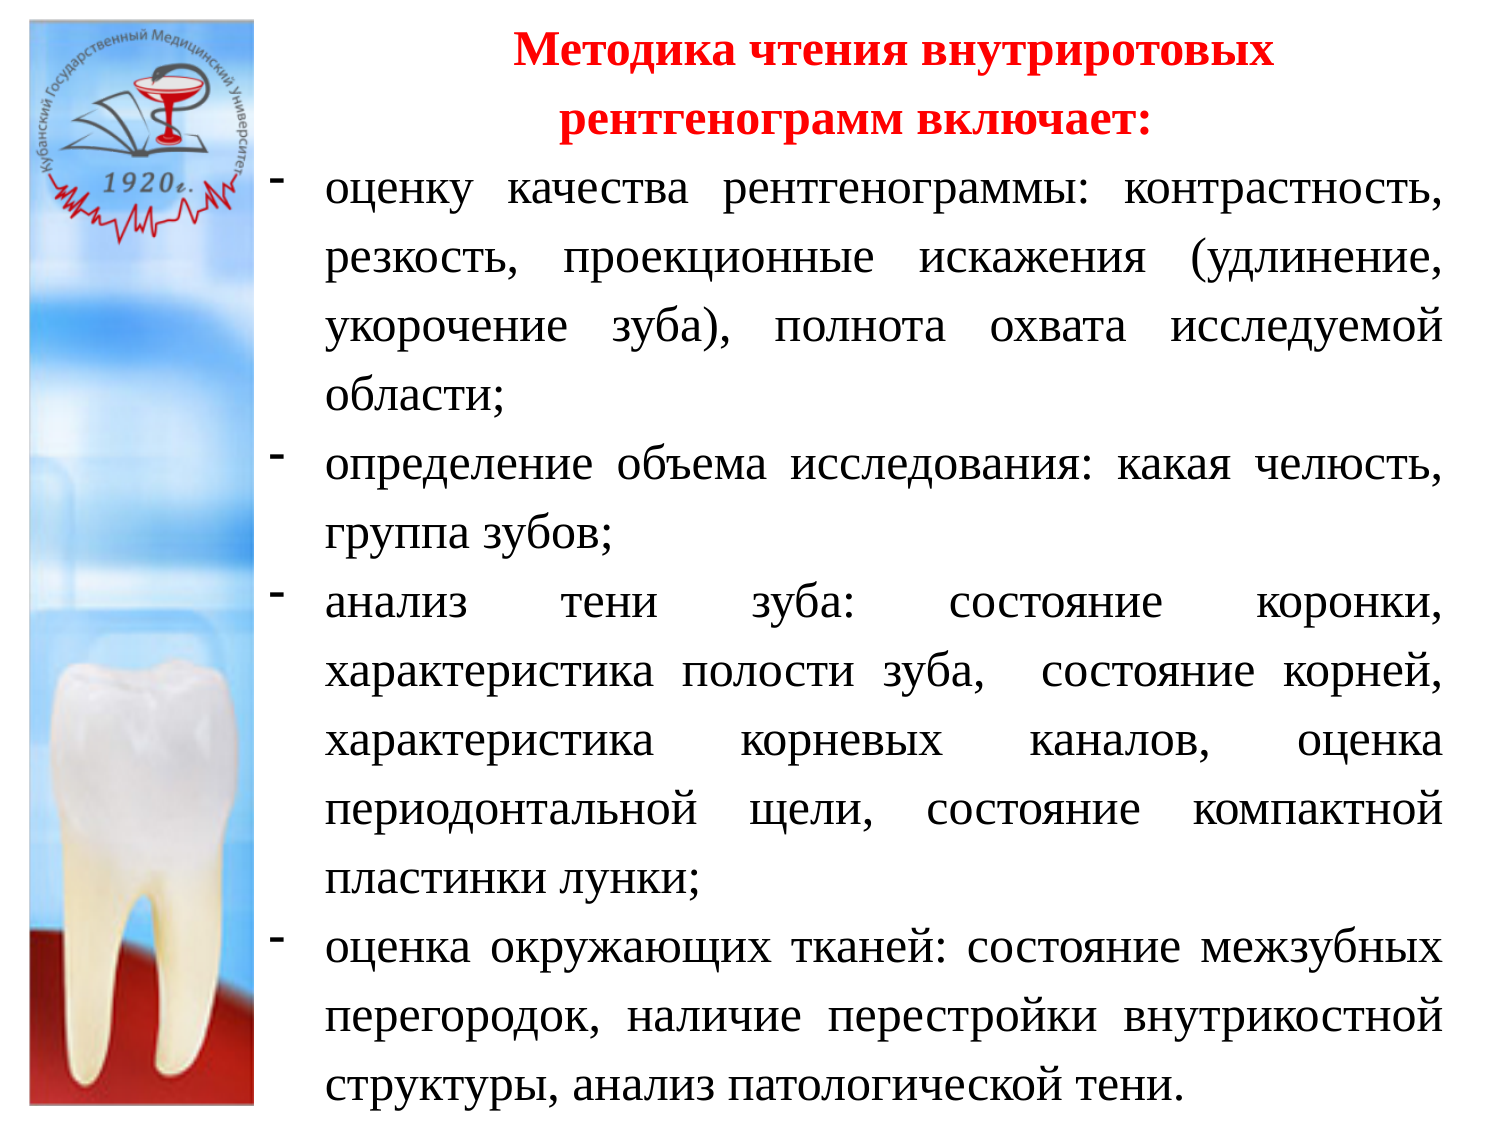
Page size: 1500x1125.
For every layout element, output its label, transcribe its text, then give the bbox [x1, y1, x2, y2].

text_box Методика чтения внутриротовых рентгенограмм включает: оценку качества рентгенограммы: контрастность, резкость, проекционные искажения (удлинение, укорочение зуба), полнота охвата исследуемой области; определение объема исследования: какая челюсть, группа зубов; анализ тени зуба: состояние коронки, характеристика полости зуба, состояние корней, характеристика корневых каналов, оценка периодонтальной щели, состояние компактной пластинки лунки; оценка окружающих тканей: состояние межзубных перегородок, наличие перестройки внутрикостной структуры, анализ патологической тени. [253, 0, 1459, 1118]
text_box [29, 18, 255, 1107]
